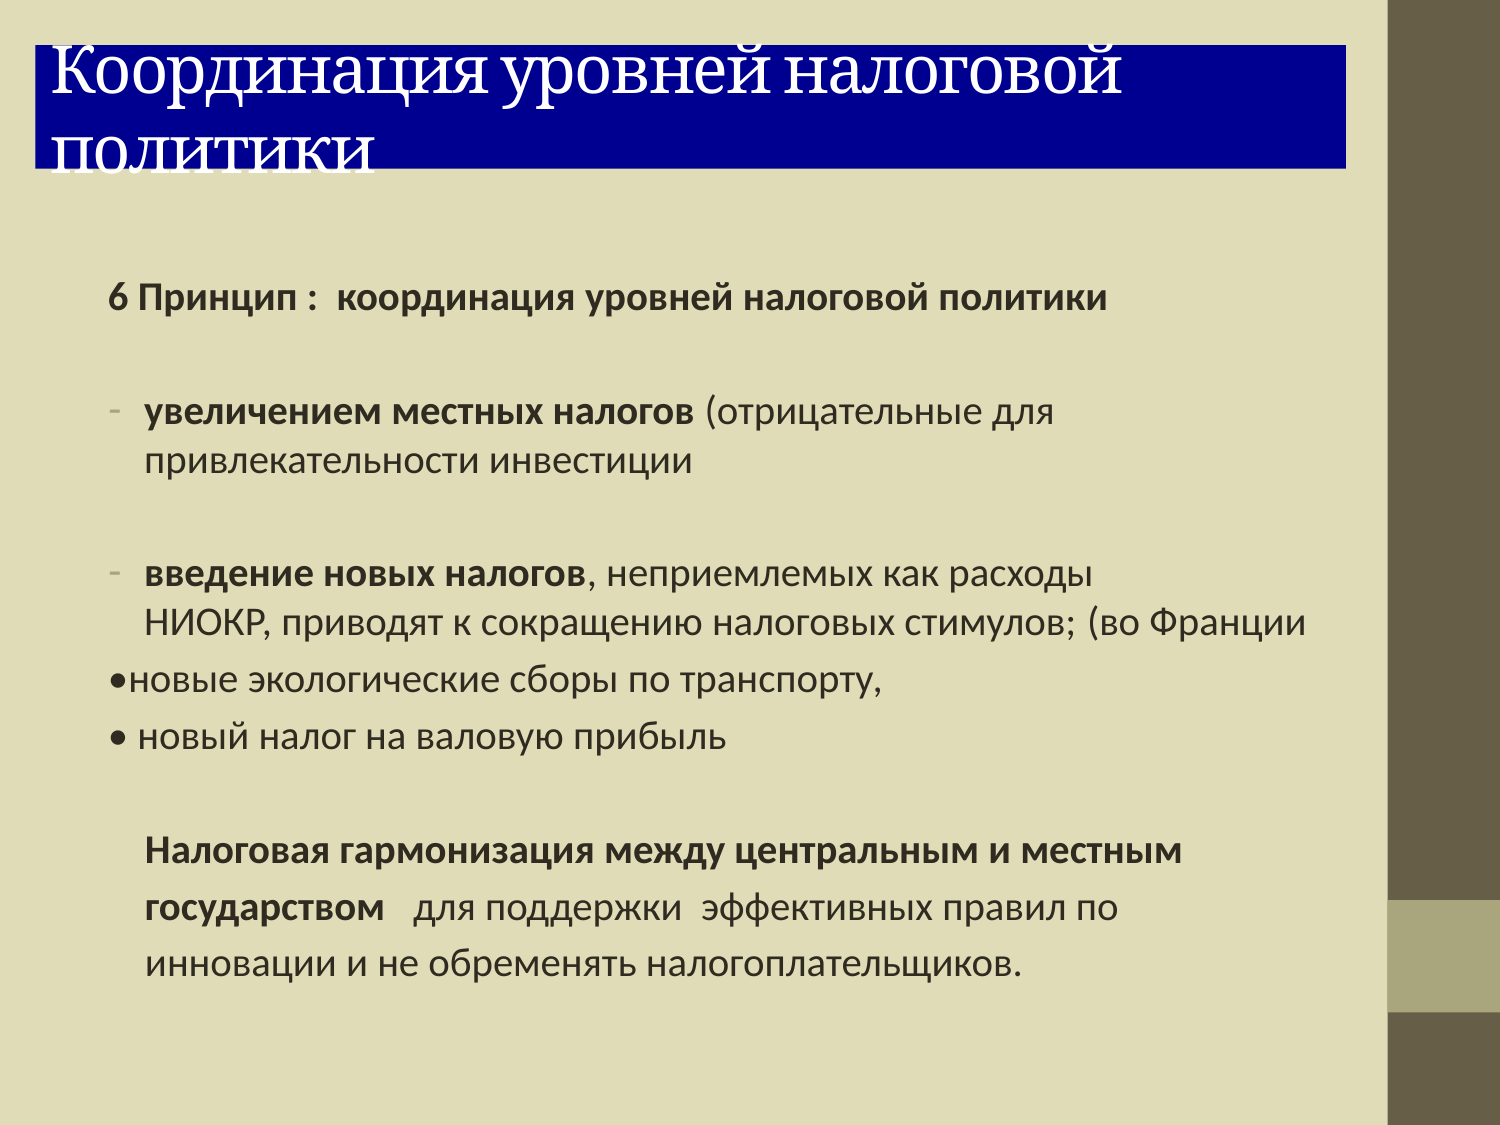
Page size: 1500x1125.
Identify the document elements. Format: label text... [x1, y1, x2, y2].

title Координация уровней налоговой политики [35, 45, 1346, 169]
list 6 Принцип : координация уровней налоговой политики увеличением местных налогов (отрицательные для привлекательности инвестиции введение новых налогов, неприемлемых как расходы НИОКР, приводят к сокращению налоговых стимулов; (во Франции •новые экологические сборы по транспорту, • новый налог на валовую прибыль Налоговая гармонизация между центральным и местным государством для поддержки эффективных правил по инновации и не обременять налогоплательщиков. [75, 262, 1325, 1050]
